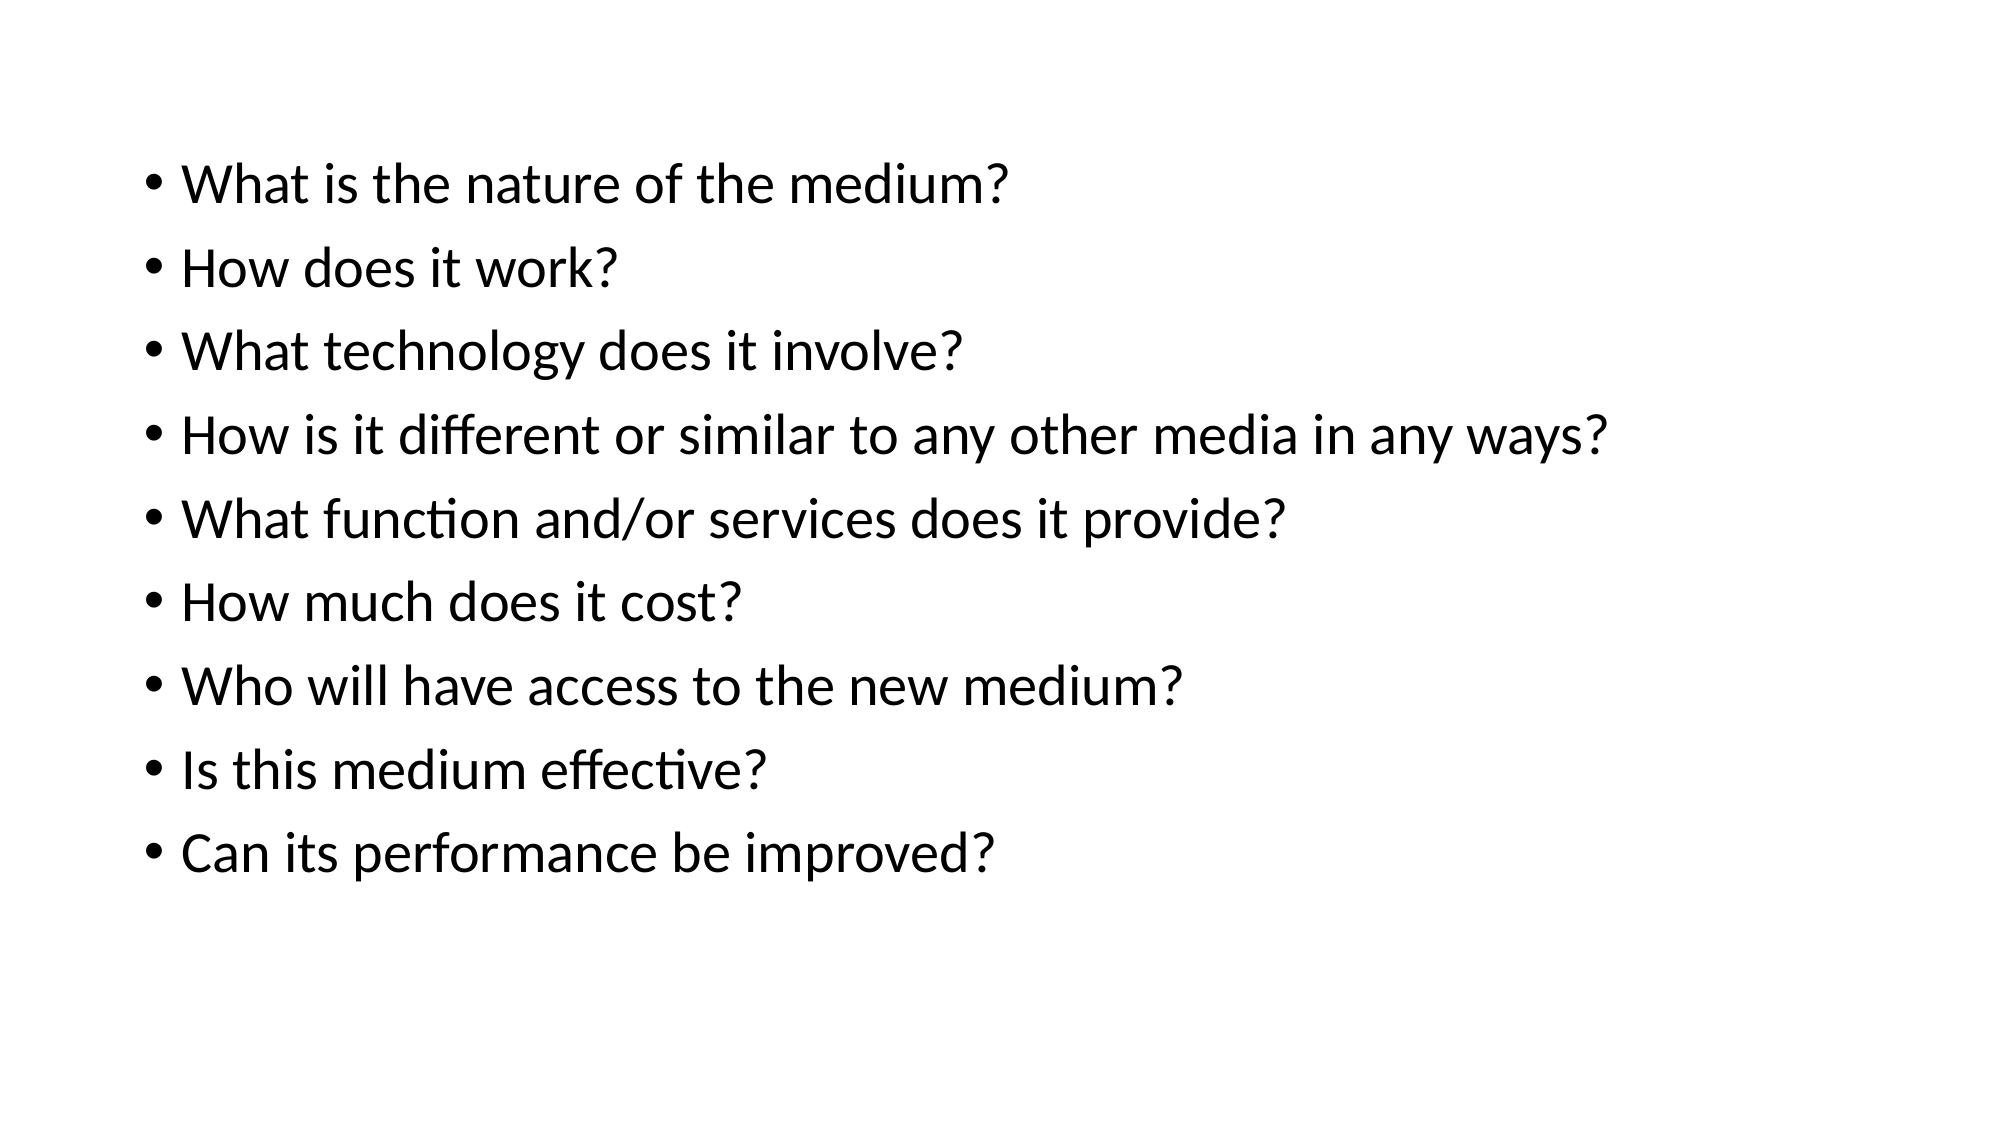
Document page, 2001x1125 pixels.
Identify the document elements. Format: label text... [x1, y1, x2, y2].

list What is the nature of the medium? How does it work? What technology does it involve? How is it different or similar to any other media in any ways? What function and/or services does it provide? How much does it cost? Who will have access to the new medium? Is this medium effective? Can its performance be improved? [128, 145, 1863, 1014]
